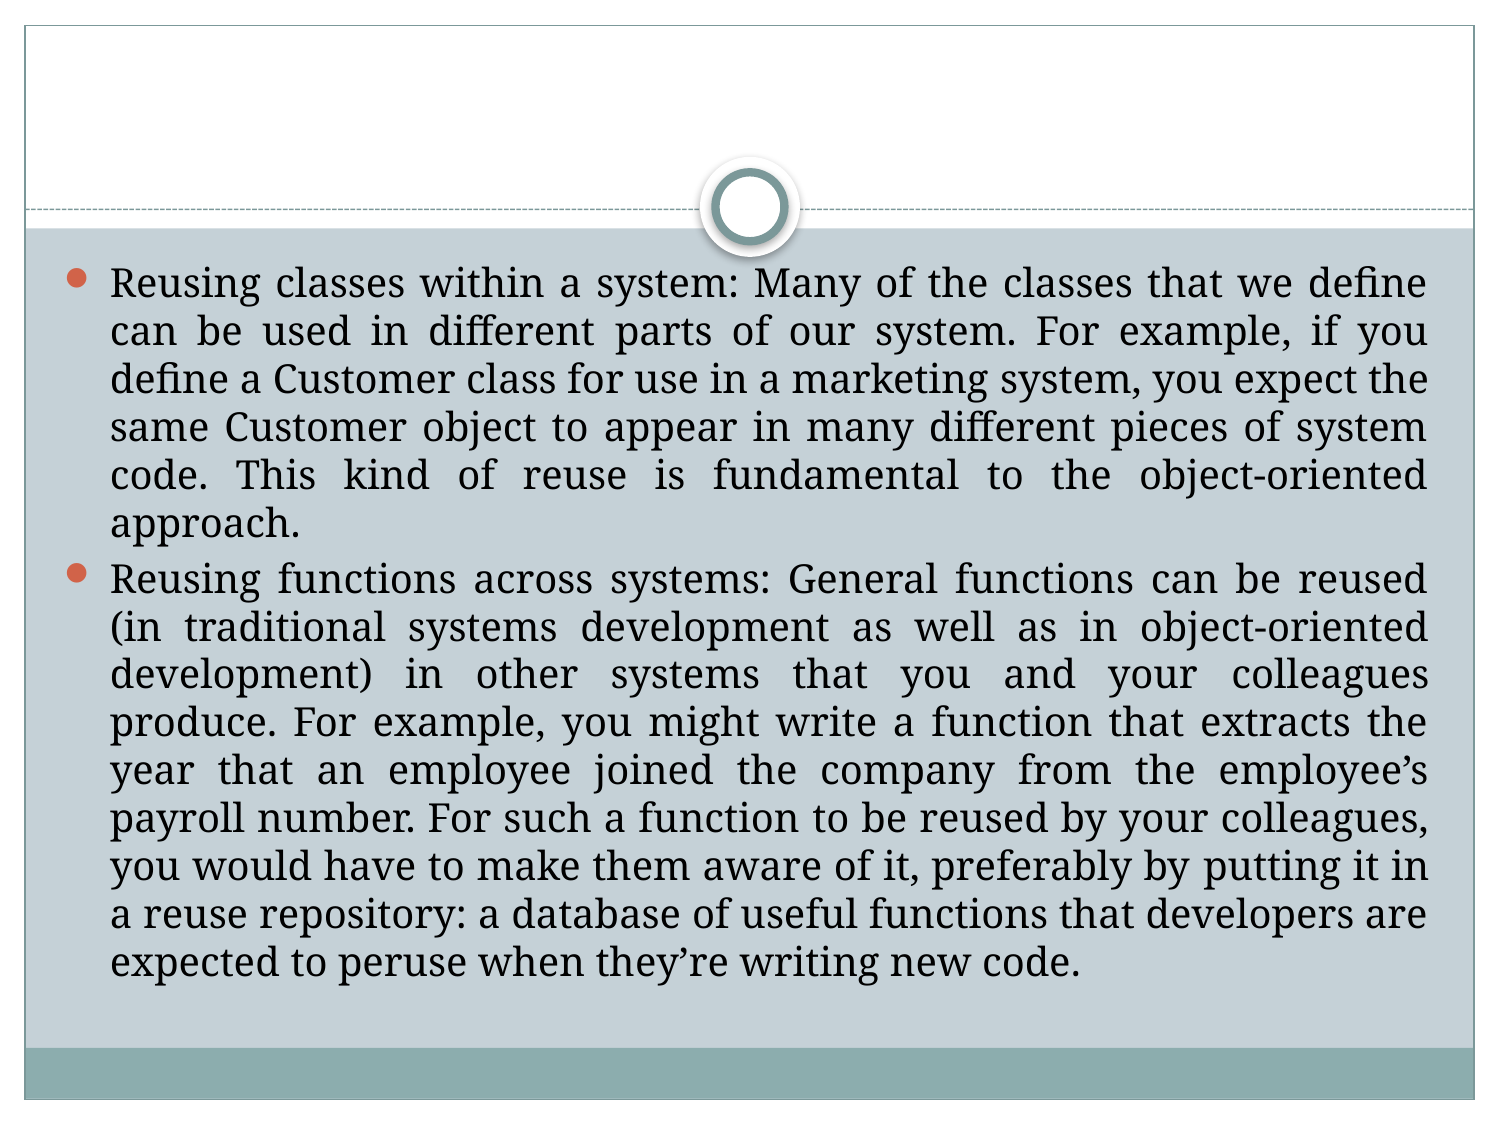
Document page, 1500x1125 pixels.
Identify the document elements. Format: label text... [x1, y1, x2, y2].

list Reusing classes within a system: Many of the classes that we deﬁne can be used in different parts of our system. For example, if you deﬁne a Customer class for use in a marketing system, you expect the same Customer object to appear in many different pieces of system code. This kind of reuse is fundamental to the object-oriented approach. Reusing functions across systems: General functions can be reused (in traditional systems development as well as in object-oriented development) in other systems that you and your colleagues produce. For example, you might write a function that extracts the year that an employee joined the company from the employee’s payroll number. For such a function to be reused by your colleagues, you would have to make them aware of it, preferably by putting it in a reuse repository: a database of useful functions that developers are expected to peruse when they’re writing new code. [49, 250, 1445, 1001]
